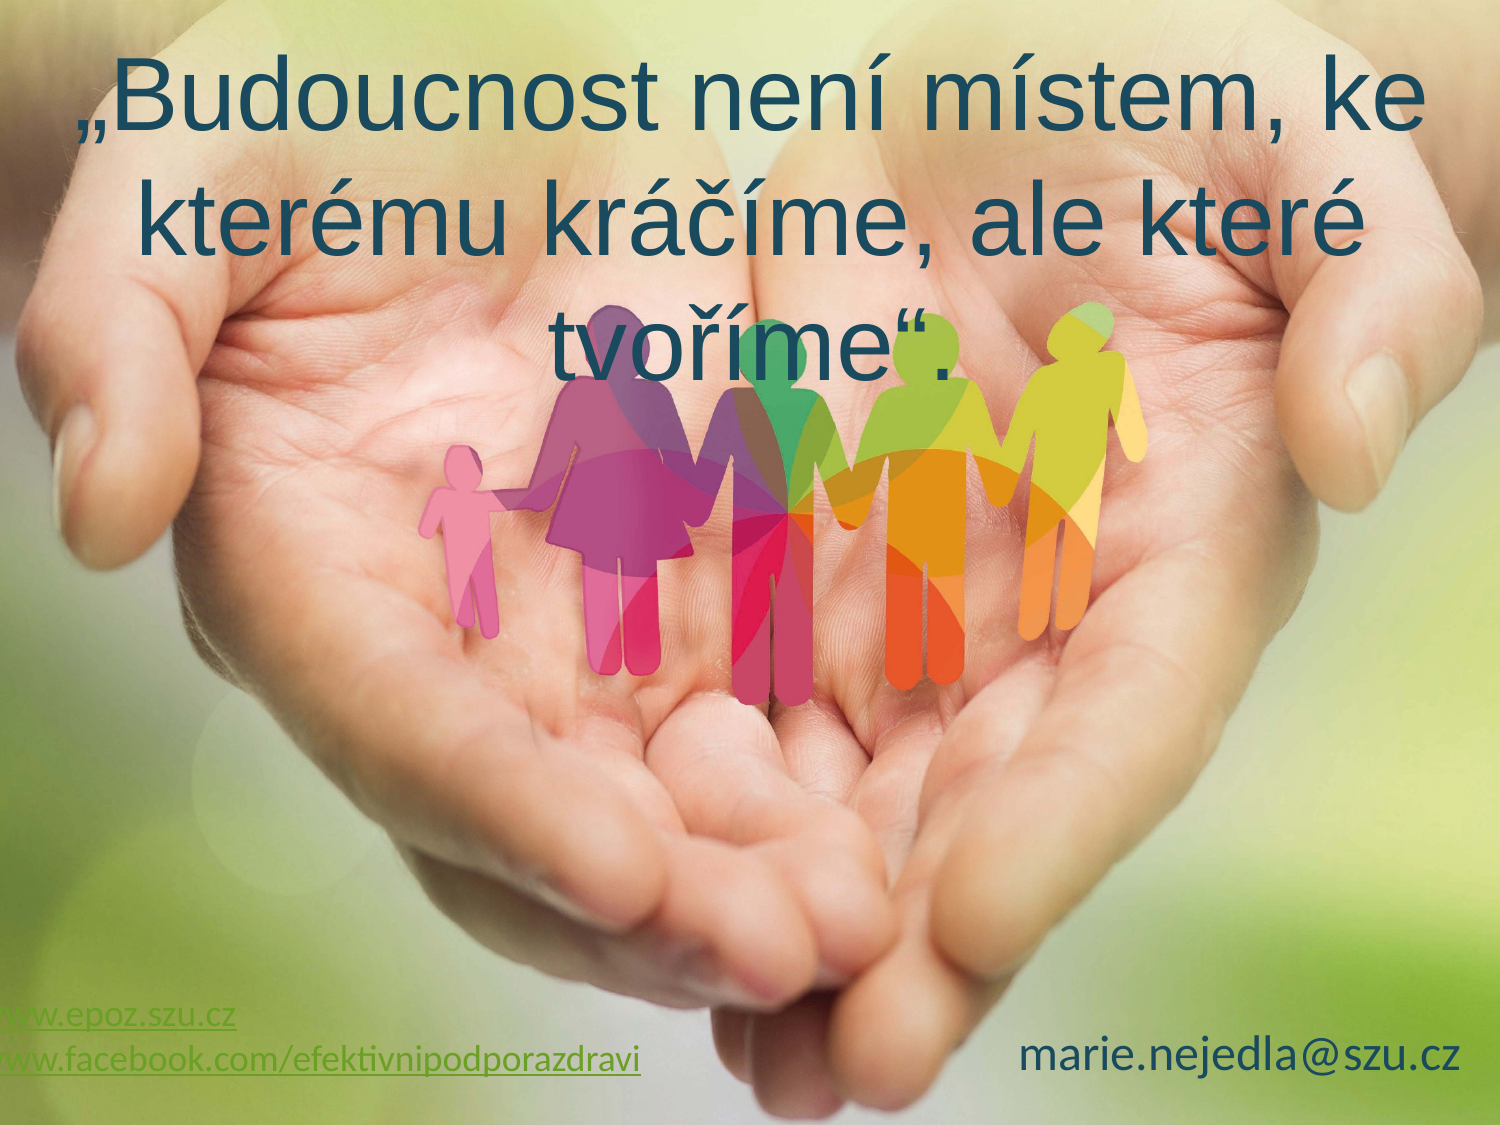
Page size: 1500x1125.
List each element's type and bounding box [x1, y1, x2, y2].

list [0, 0, 1500, 1125]
